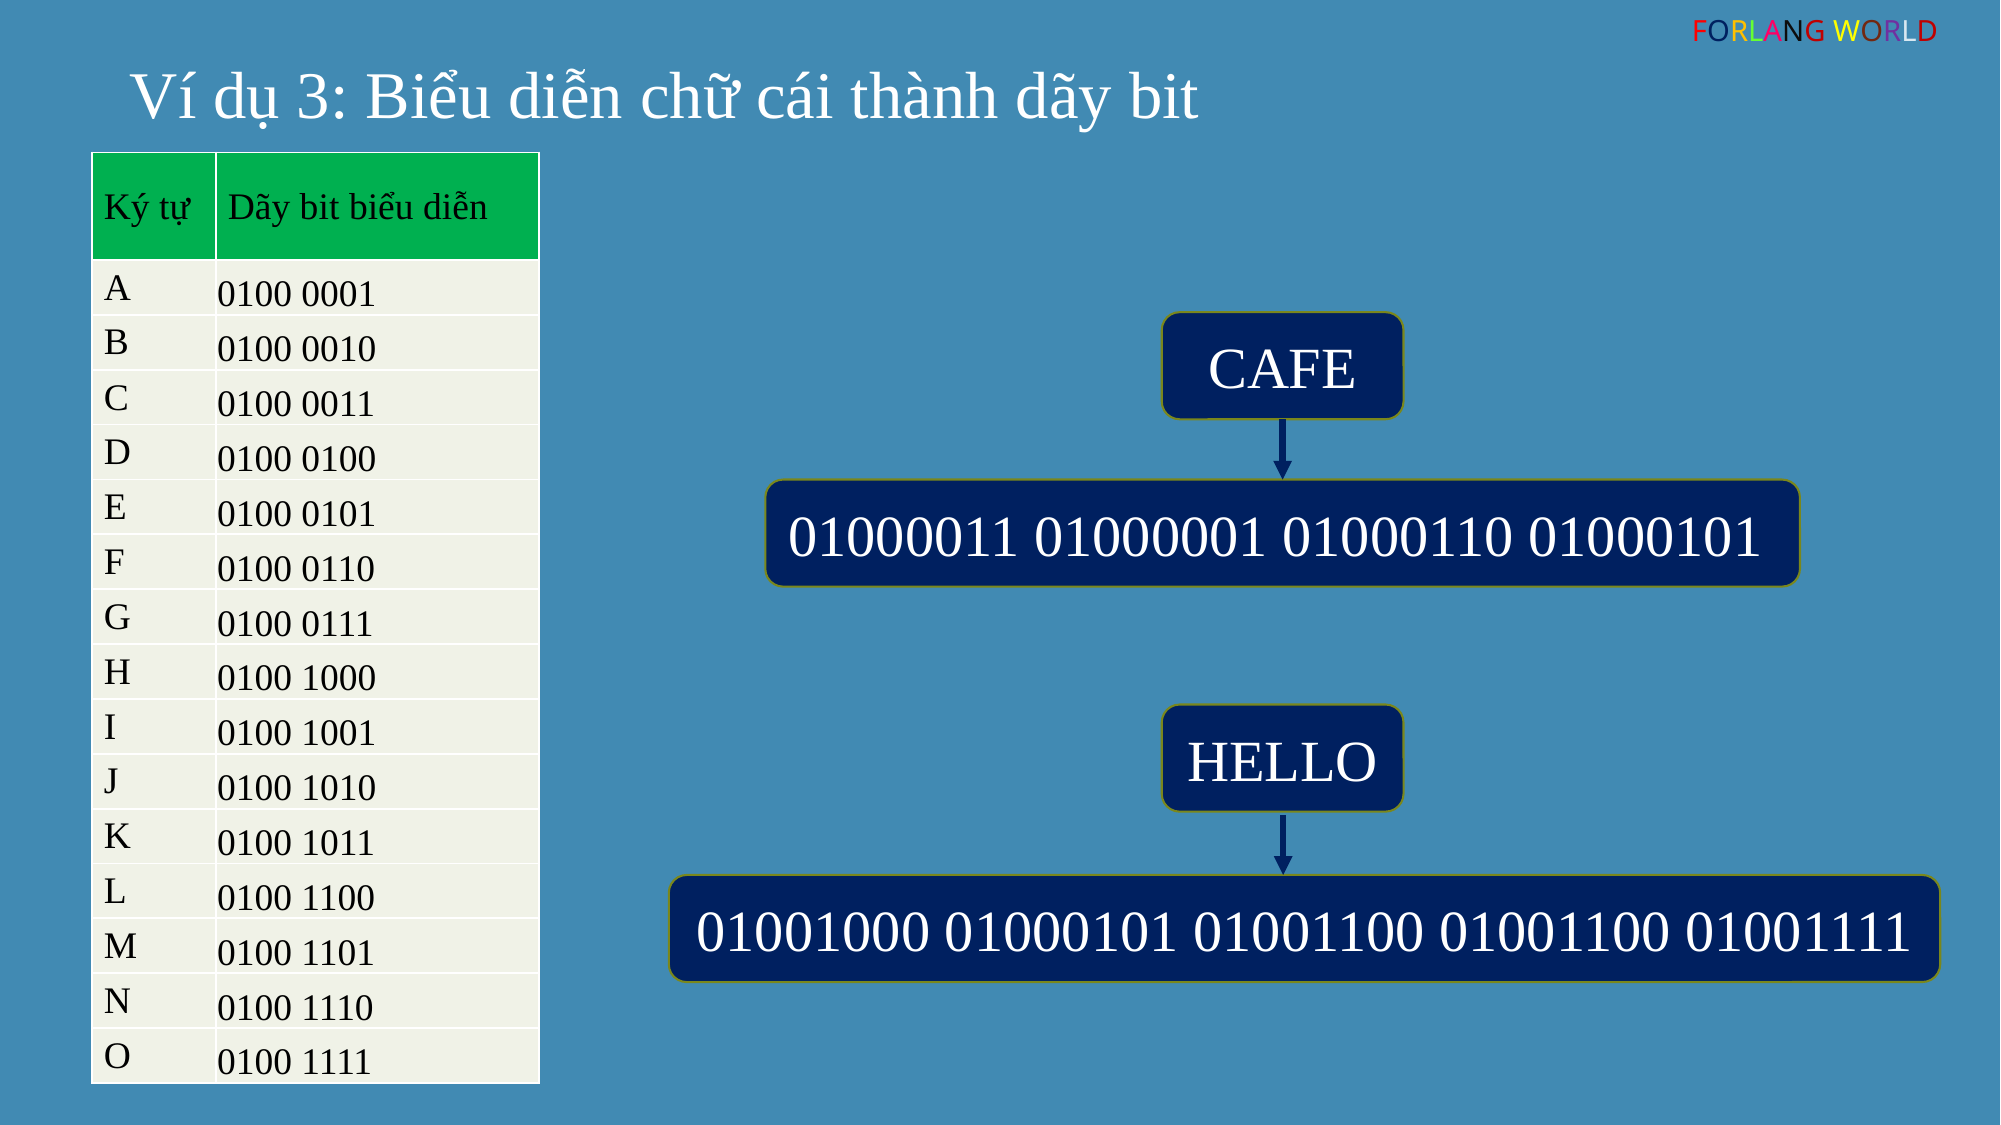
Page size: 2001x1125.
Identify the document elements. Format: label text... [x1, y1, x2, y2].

table_cell 0100 1011 [217, 810, 538, 863]
table_cell 0100 1010 [217, 755, 538, 808]
table_cell N [93, 974, 215, 1027]
table_cell C [93, 371, 215, 424]
table_cell 0100 1100 [217, 864, 538, 917]
table_cell O [93, 1029, 215, 1082]
text_box Ví dụ 3: Biểu diễn chữ cái thành dãy bit [115, 44, 1283, 140]
table_cell 0100 0110 [217, 535, 538, 588]
table_cell G [93, 590, 215, 643]
table_cell H [93, 645, 215, 698]
table_cell K [93, 810, 215, 863]
table_cell 0100 0101 [217, 480, 538, 533]
table_cell 0100 1110 [217, 974, 538, 1027]
table_cell A [93, 261, 215, 314]
table_cell I [93, 700, 215, 753]
text_box FORLANG WORLD [1677, 4, 2000, 55]
table_cell 0100 1000 [217, 645, 538, 698]
table_cell M [93, 919, 215, 972]
table_cell 0100 1111 [217, 1029, 538, 1082]
table_cell 0100 0001 [217, 261, 538, 314]
text_box CAFE [1160, 311, 1405, 421]
table_cell 0100 0010 [217, 316, 538, 369]
table_cell 0100 0111 [217, 590, 538, 643]
table_cell D [93, 425, 215, 479]
table_cell J [93, 755, 215, 808]
table_cell 0100 0011 [217, 371, 538, 424]
text_box HELLO [1160, 703, 1405, 813]
table_cell 0100 1001 [217, 700, 538, 753]
text_box 01000011 01000001 01000110 01000101 [764, 478, 1802, 588]
table_header Ký tự [93, 153, 215, 259]
table_cell L [93, 864, 215, 917]
text_box 01001000 01000101 01001100 01001100 01001111 [667, 873, 1942, 984]
table_cell E [93, 480, 215, 533]
table_cell B [93, 316, 215, 369]
table_cell F [93, 535, 215, 588]
table_header Dãy bit biểu diễn [217, 153, 538, 259]
table_cell 0100 0100 [217, 425, 538, 479]
table_cell 0100 1101 [217, 919, 538, 972]
